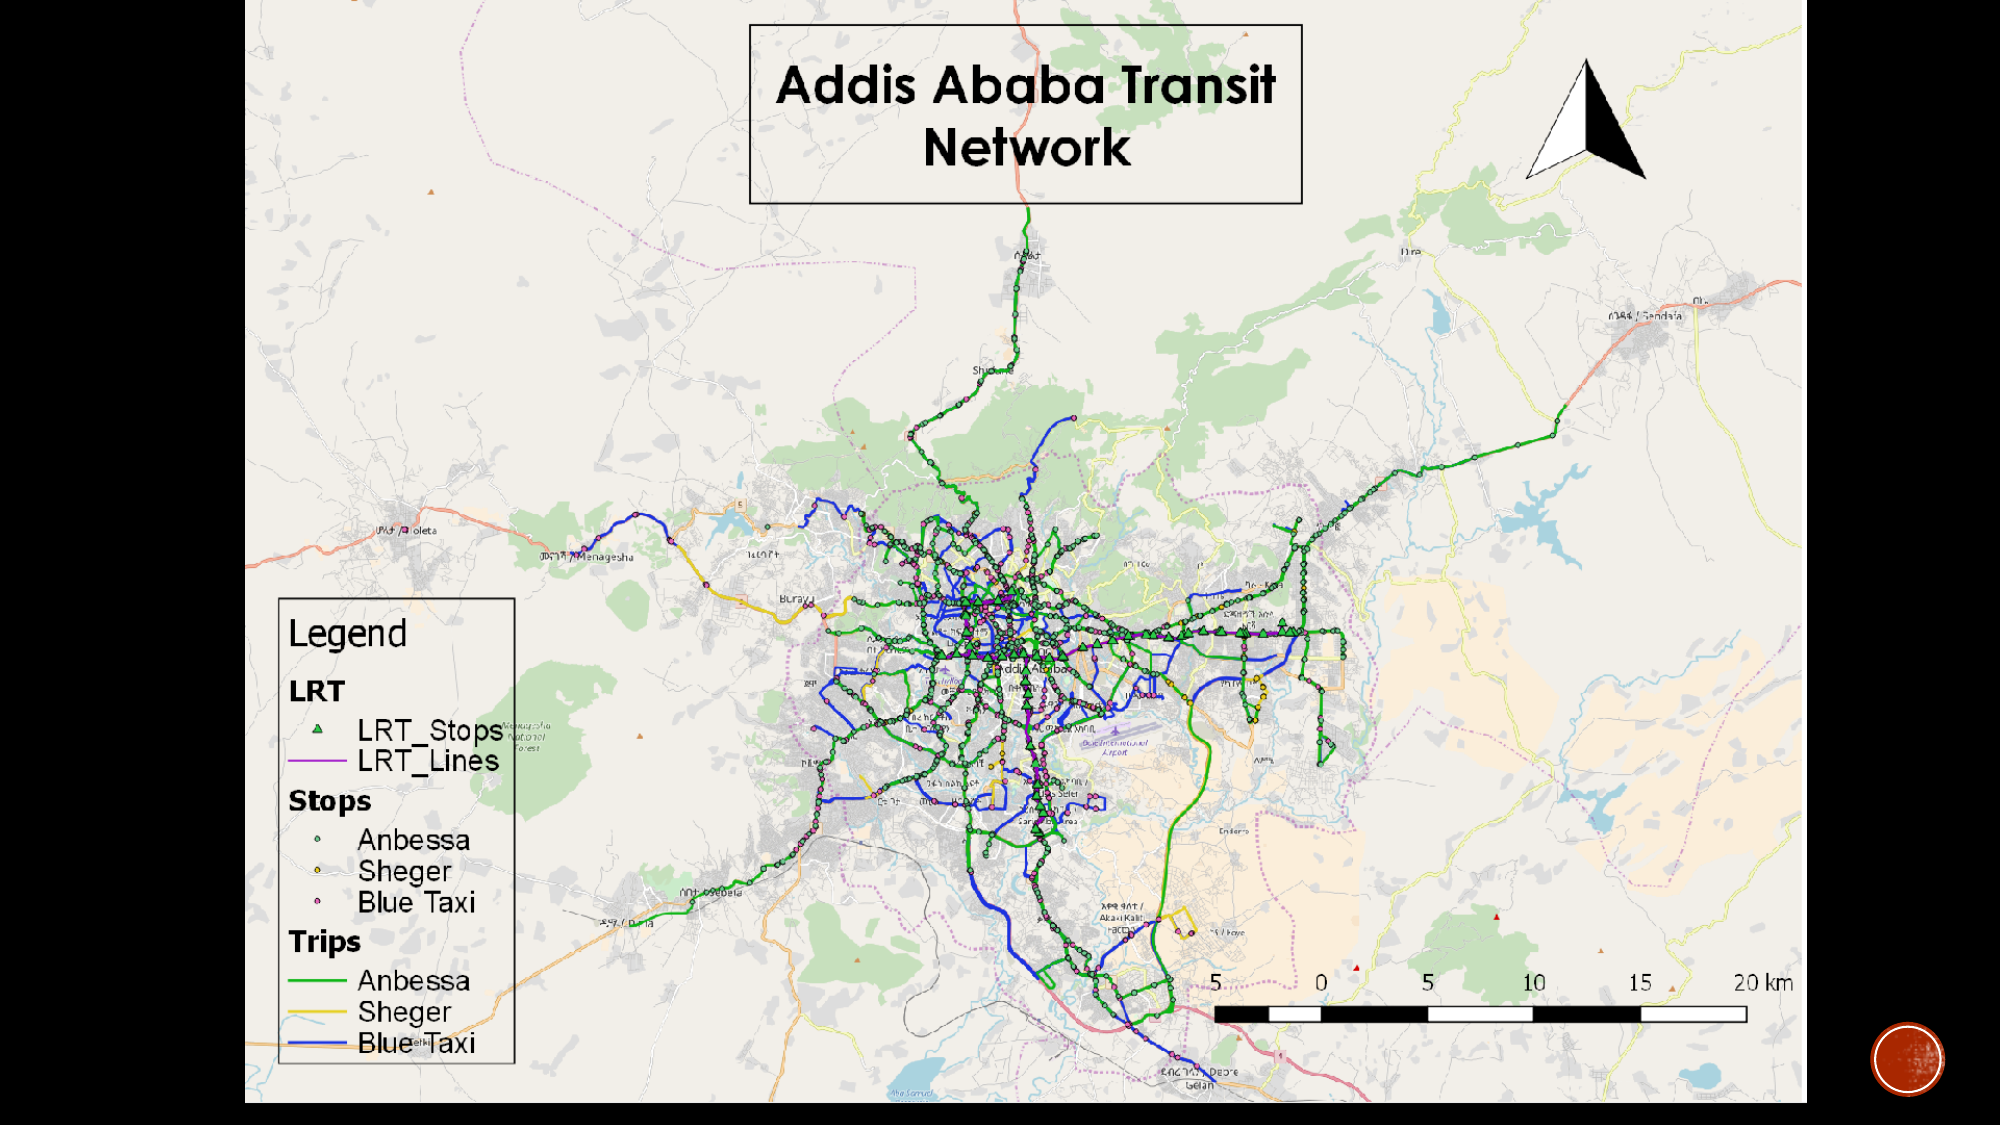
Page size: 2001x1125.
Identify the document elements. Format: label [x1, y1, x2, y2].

picture [245, 0, 1807, 1105]
picture [1870, 1021, 1946, 1097]
